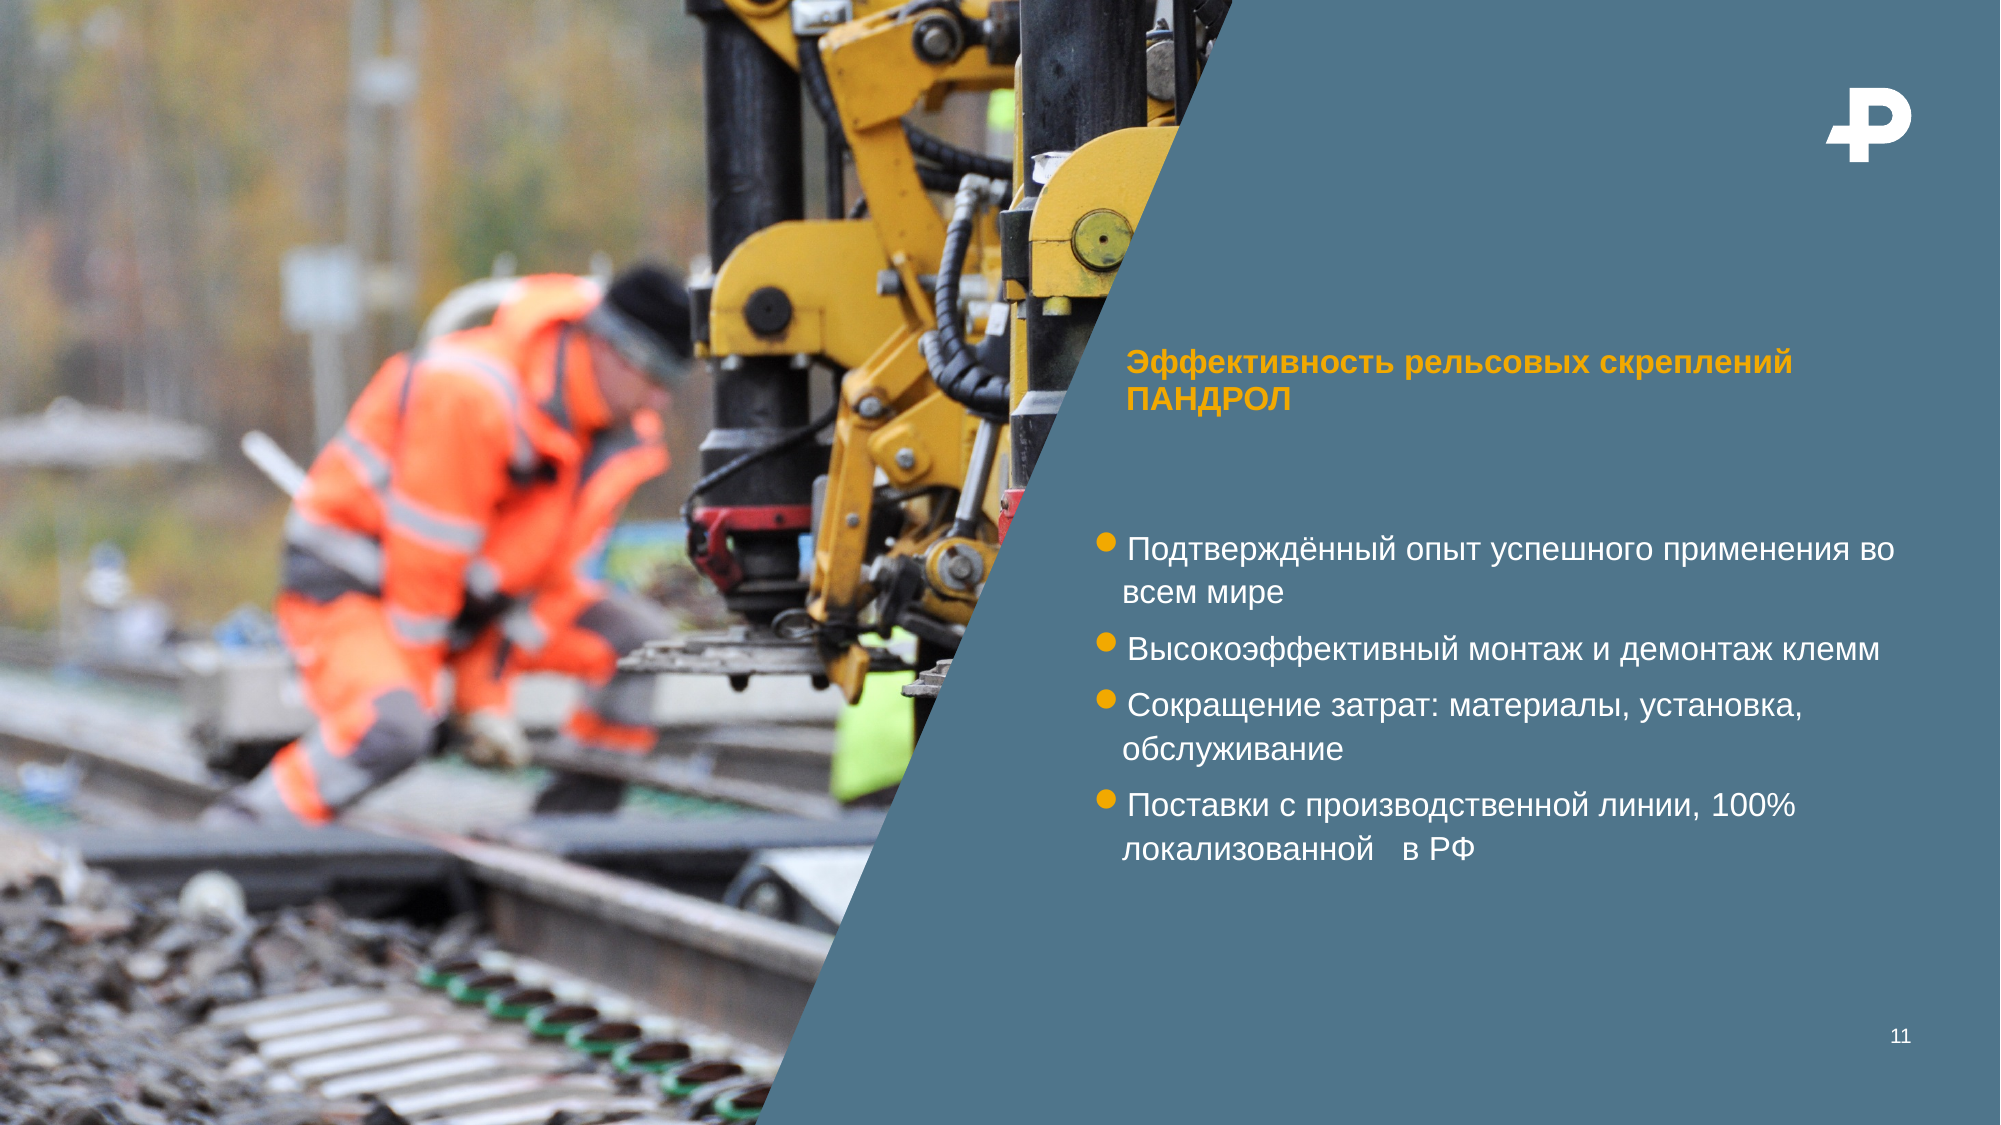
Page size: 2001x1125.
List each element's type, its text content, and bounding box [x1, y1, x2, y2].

list Подтверждённый опыт успешного применения во всем мире Высокоэффективный монтаж и демонтаж клемм Сокращение затрат: материалы, установка, обслуживание Поставки с производственной линии, 100% локализованной в РФ [1233, 470, 1944, 805]
title Эффективность рельсовых скреплений ПАНДРОЛ [1233, 310, 1912, 418]
picture [0, 0, 1233, 1125]
slide_number 11 [1852, 1020, 1912, 1050]
